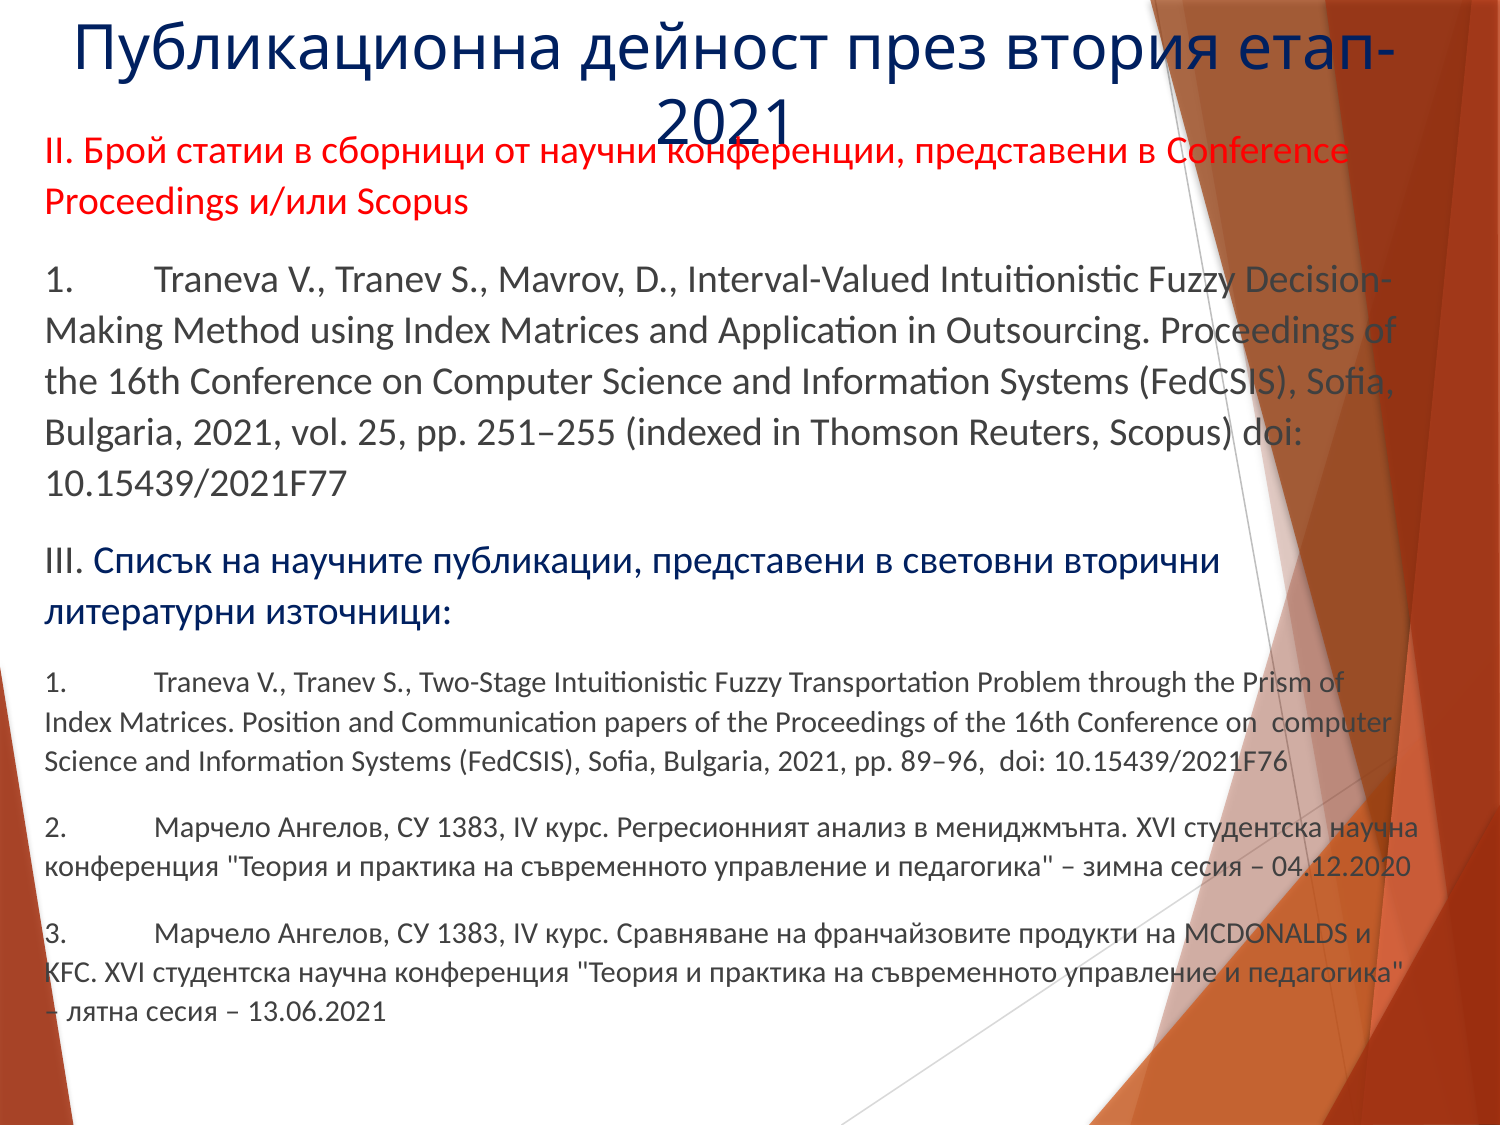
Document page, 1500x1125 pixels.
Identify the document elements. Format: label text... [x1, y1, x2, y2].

title Публикационна дейност през втория етап-2021 [0, 0, 1471, 161]
list II. Брой статии в сборници от научни конференции, представени в Conference Proceedings и/или Scopus 1. Traneva V., Tranev S., Mavrov, D., Interval-Valued Intuitionistic Fuzzy Decision-Making Method using Index Matrices and Application in Outsourcing. Proceedings of the 16th Conference on Computer Science and Information Systems (FedCSIS), Sofia, Bulgaria, 2021, vol. 25, pp. 251–255 (indexed in Thomson Reuters, Scopus) doi: 10.15439/2021F77 III. Списък на научните публикации, представени в световни вторични литературни източници: 1. Traneva V., Tranev S., Two-Stage Intuitionistic Fuzzy Transportation Problem through the Prism of Index Matrices. Position and Communication papers of the Proceedings of the 16th Conference on computer Science and Information Systems (FedCSIS), Sofia, Bulgaria, 2021, pp. 89–96, doi: 10.15439/2021F76 2. Марчело Ангелов, СУ 1383, IV курс. Регресионният анализ в мениджмънта. XVI студентска научна конференция "Теория и практика на съвременното управление и педагогика" – зимна сесия – 04.12.2020 3. Марчело Ангелов, СУ 1383, IV курс. Сравняване на франчайзовите продукти на MCDONALDS и KFC. XVI студентска научна конференция "Теория и практика на съвременното управление и педагогика" – лятна сесия – 13.06.2021 [29, 113, 1436, 1071]
